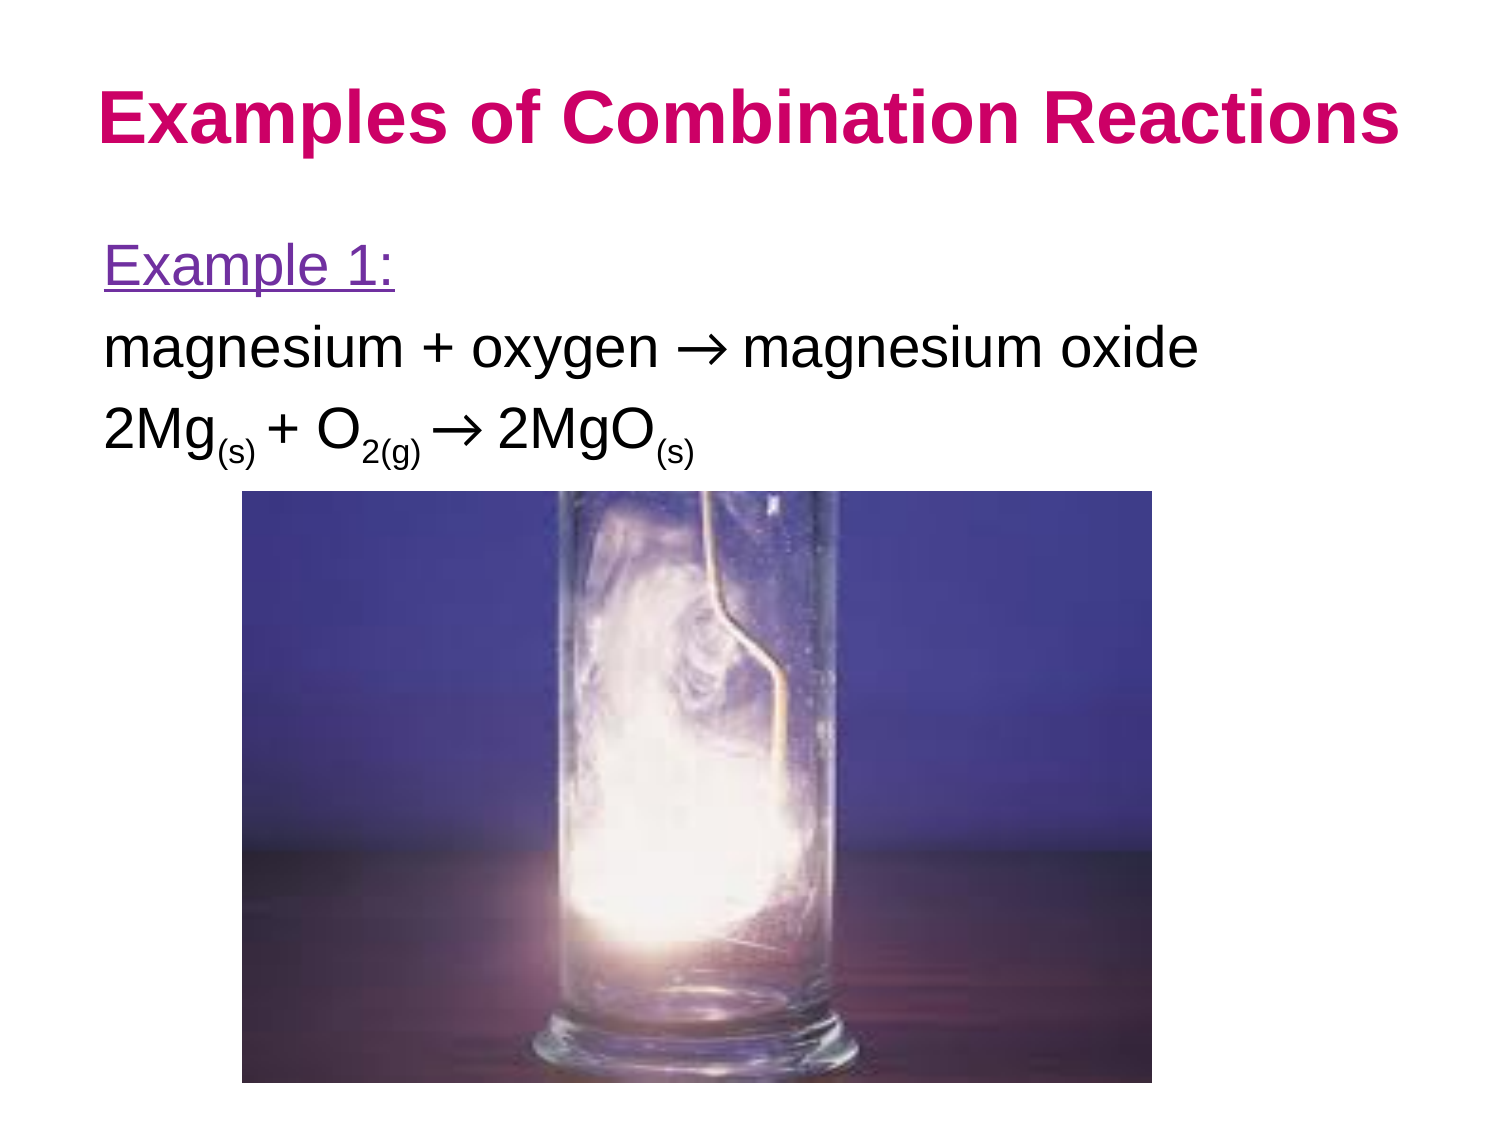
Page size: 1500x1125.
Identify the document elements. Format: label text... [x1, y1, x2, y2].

title Examples of Combination Reactions [29, 30, 1471, 197]
picture [241, 491, 1152, 1083]
subtitle Example 1: magnesium + oxygen → magnesium oxide 2Mg(s) + O2(g) → 2MgO(s) [88, 219, 1459, 1094]
